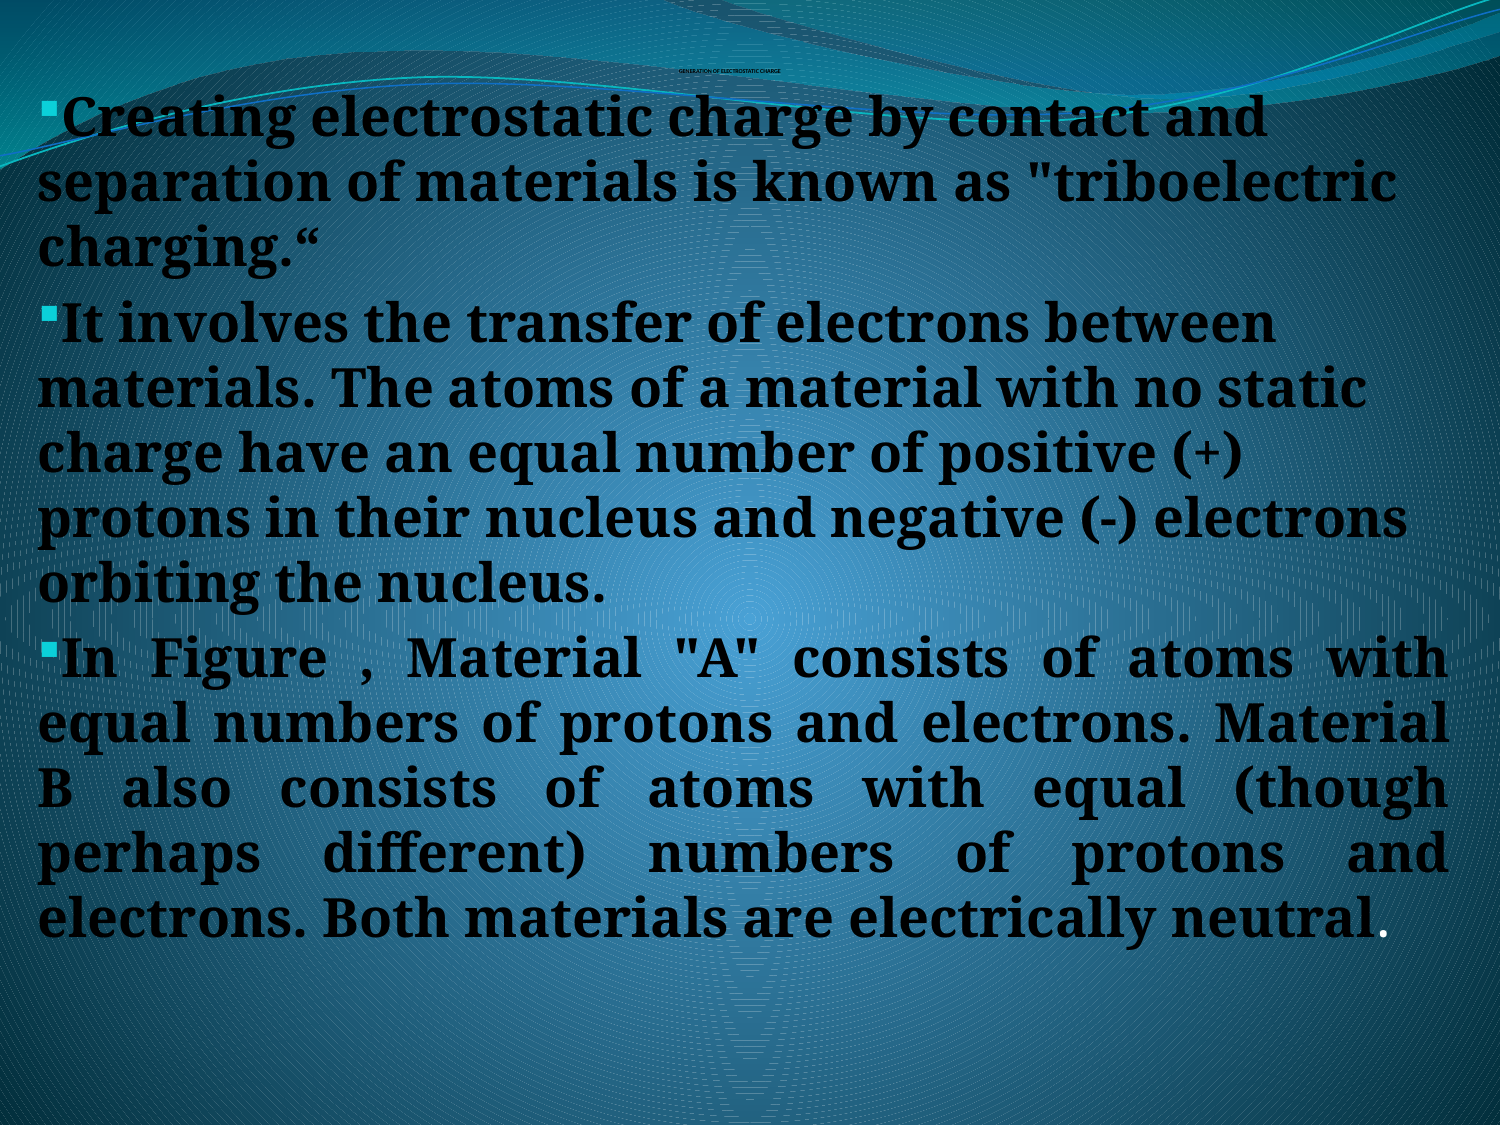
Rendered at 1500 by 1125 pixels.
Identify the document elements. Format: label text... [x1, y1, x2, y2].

subtitle Creating electrostatic charge by contact and separation of materials is known as "triboelectric charging.“ It involves the transfer of electrons between materials. The atoms of a material with no static charge have an equal number of positive (+) protons in their nucleus and negative (-) electrons orbiting the nucleus. In Figure , Material "A" consists of atoms with equal numbers of protons and electrons. Material B also consists of atoms with equal (though perhaps different) numbers of protons and electrons. Both materials are electrically neutral. [37, 75, 1463, 1088]
title GENERATION OF ELECTROSTATIC CHARGE [87, 0, 1376, 75]
